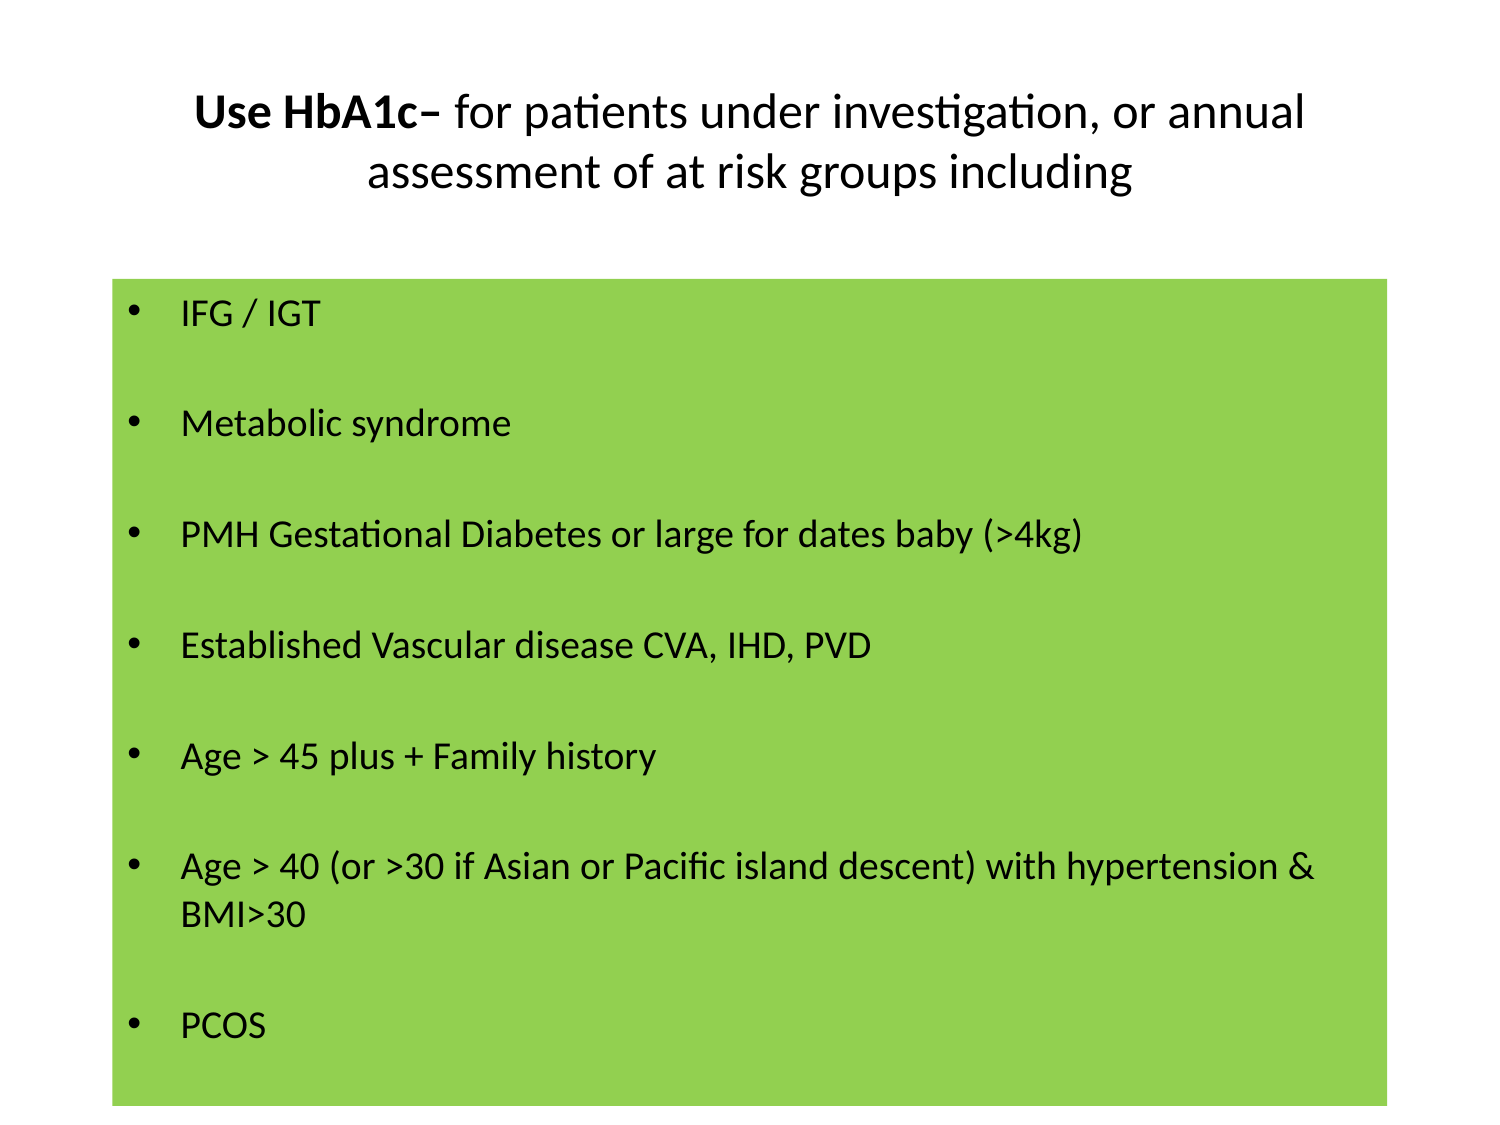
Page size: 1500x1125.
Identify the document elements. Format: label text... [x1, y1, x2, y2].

list IFG / IGT Metabolic syndrome PMH Gestational Diabetes or large for dates baby (>4kg) Established Vascular disease CVA, IHD, PVD Age > 45 plus + Family history Age > 40 (or >30 if Asian or Pacific island descent) with hypertension & BMI>30 PCOS [112, 278, 1388, 1106]
title Use HbA1c– for patients under investigation, or annual assessment of at risk groups including [75, 45, 1425, 233]
